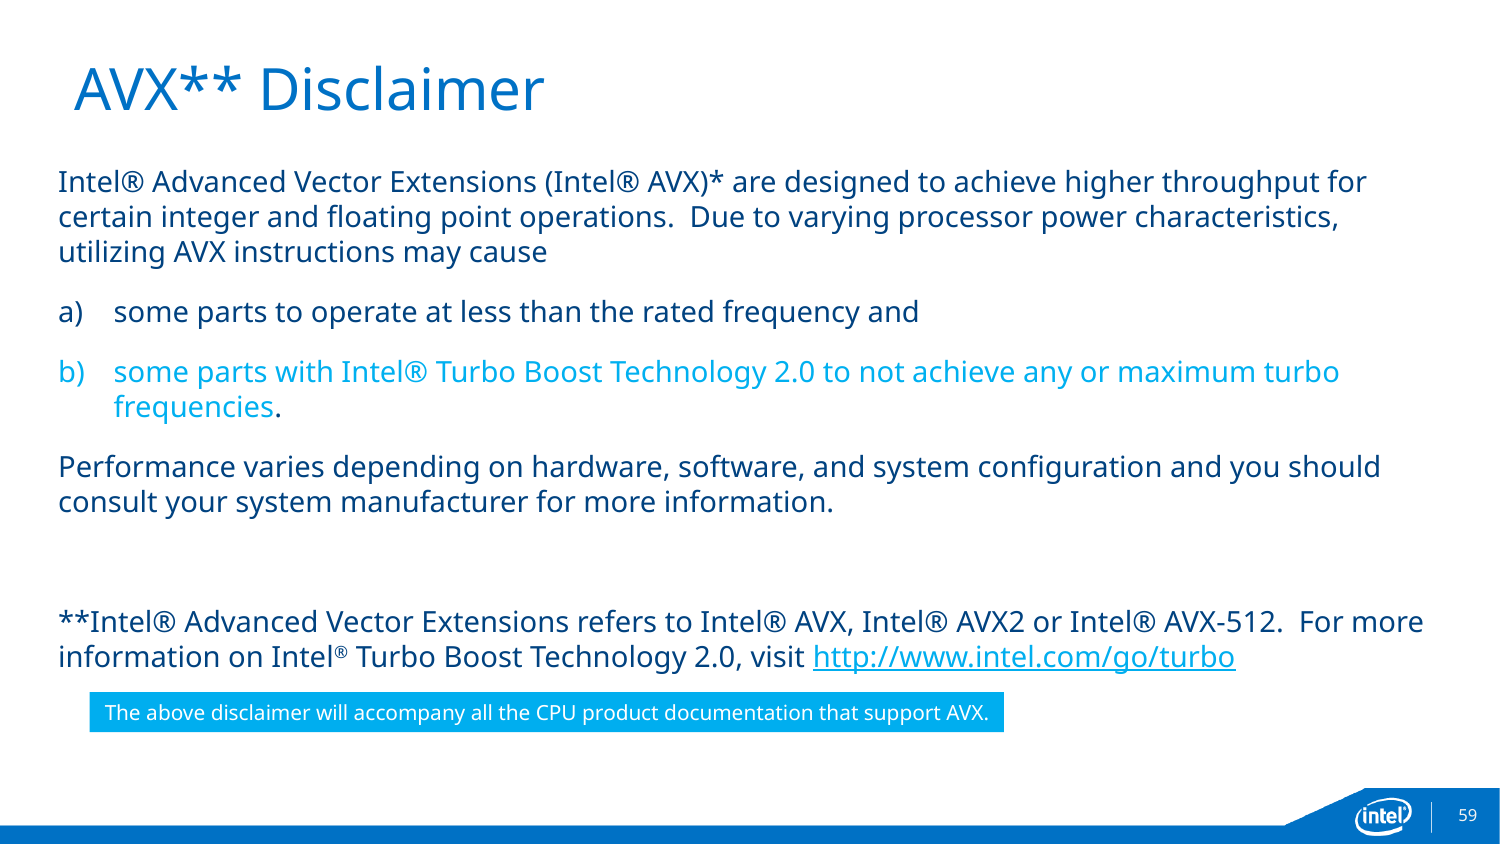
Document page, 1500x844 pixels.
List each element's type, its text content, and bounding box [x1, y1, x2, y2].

slide_number 59 [1127, 794, 1478, 840]
list Intel® Advanced Vector Extensions (Intel® AVX)* are designed to achieve higher throughput for certain integer and floating point operations. Due to varying processor power characteristics, utilizing AVX instructions may cause some parts to operate at less than the rated frequency and some parts with Intel® Turbo Boost Technology 2.0 to not achieve any or maximum turbo frequencies. Performance varies depending on hardware, software, and system configuration and you should consult your system manufacturer for more information. **Intel® Advanced Vector Extensions refers to Intel® AVX, Intel® AVX2 or Intel® AVX-512. For more information on Intel® Turbo Boost Technology 2.0, visit http://www.intel.com/go/turbo [58, 163, 1442, 763]
text_box The above disclaimer will accompany all the CPU product documentation that support AVX. [89, 692, 1004, 733]
picture [0, 788, 1500, 844]
title AVX** Disclaimer [74, 52, 1425, 163]
